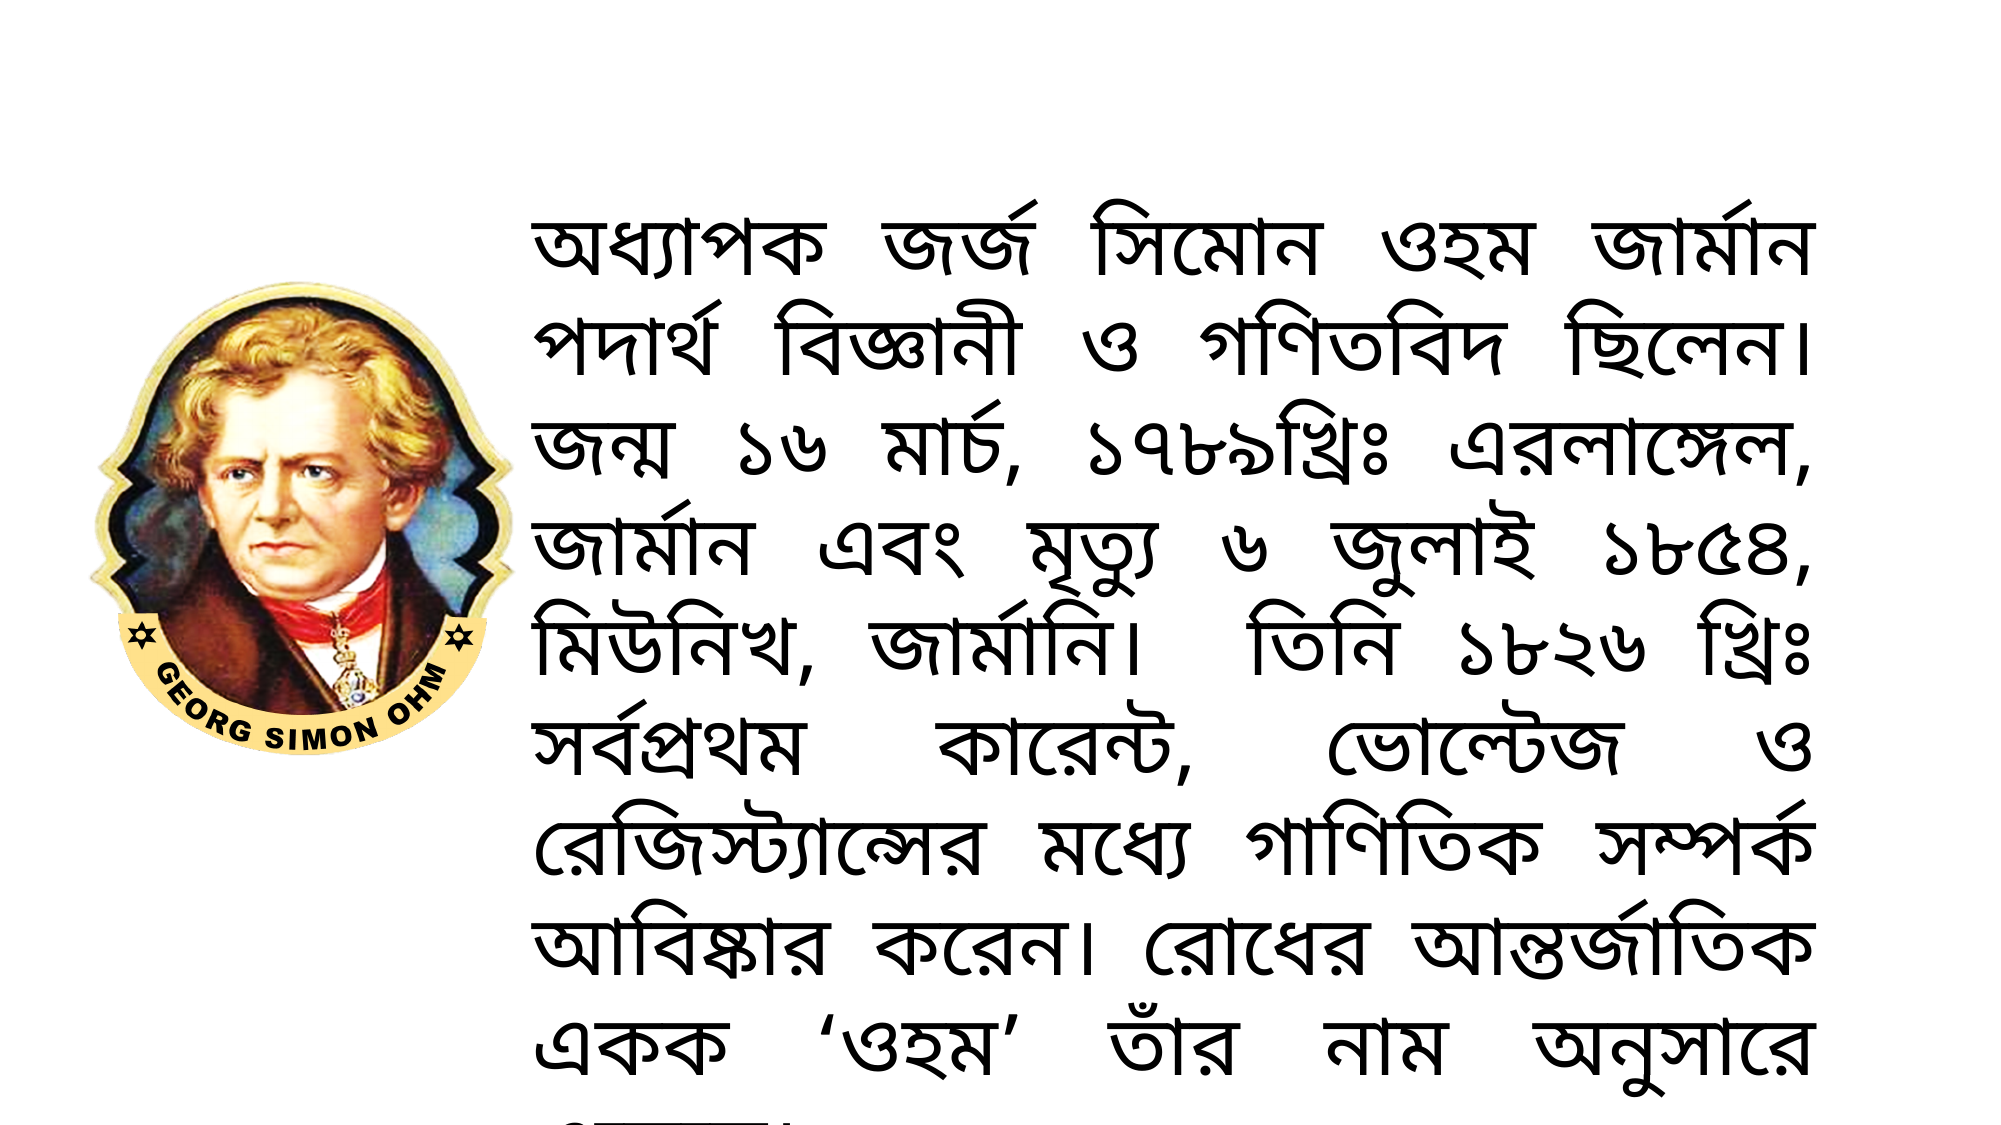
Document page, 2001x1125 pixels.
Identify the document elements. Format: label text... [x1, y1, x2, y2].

picture [77, 268, 535, 781]
text_box অধ্যাপক জর্জ সিমোন ওহম জার্মান পদার্থ বিজ্ঞানী ও গণিতবিদ ছিলেন। জন্ম ১৬ মার্চ, ১৭৮৯খ্রিঃ এরলাঙ্গেল, জার্মান এবং মৃত্যু ৬ জুলাই ১৮৫৪, মিউনিখ, জার্মানি। তিনি ১৮২৬ খ্রিঃ সর্বপ্রথম কারেন্ট, ভোল্টেজ ও রেজিস্ট্যান্সের মধ্যে গাণিতিক সম্পর্ক আবিষ্কার করেন। রোধের আন্তর্জাতিক একক ‘ওহম’ তাঁর নাম অনুসারে এসেছে। [518, 185, 1831, 1125]
